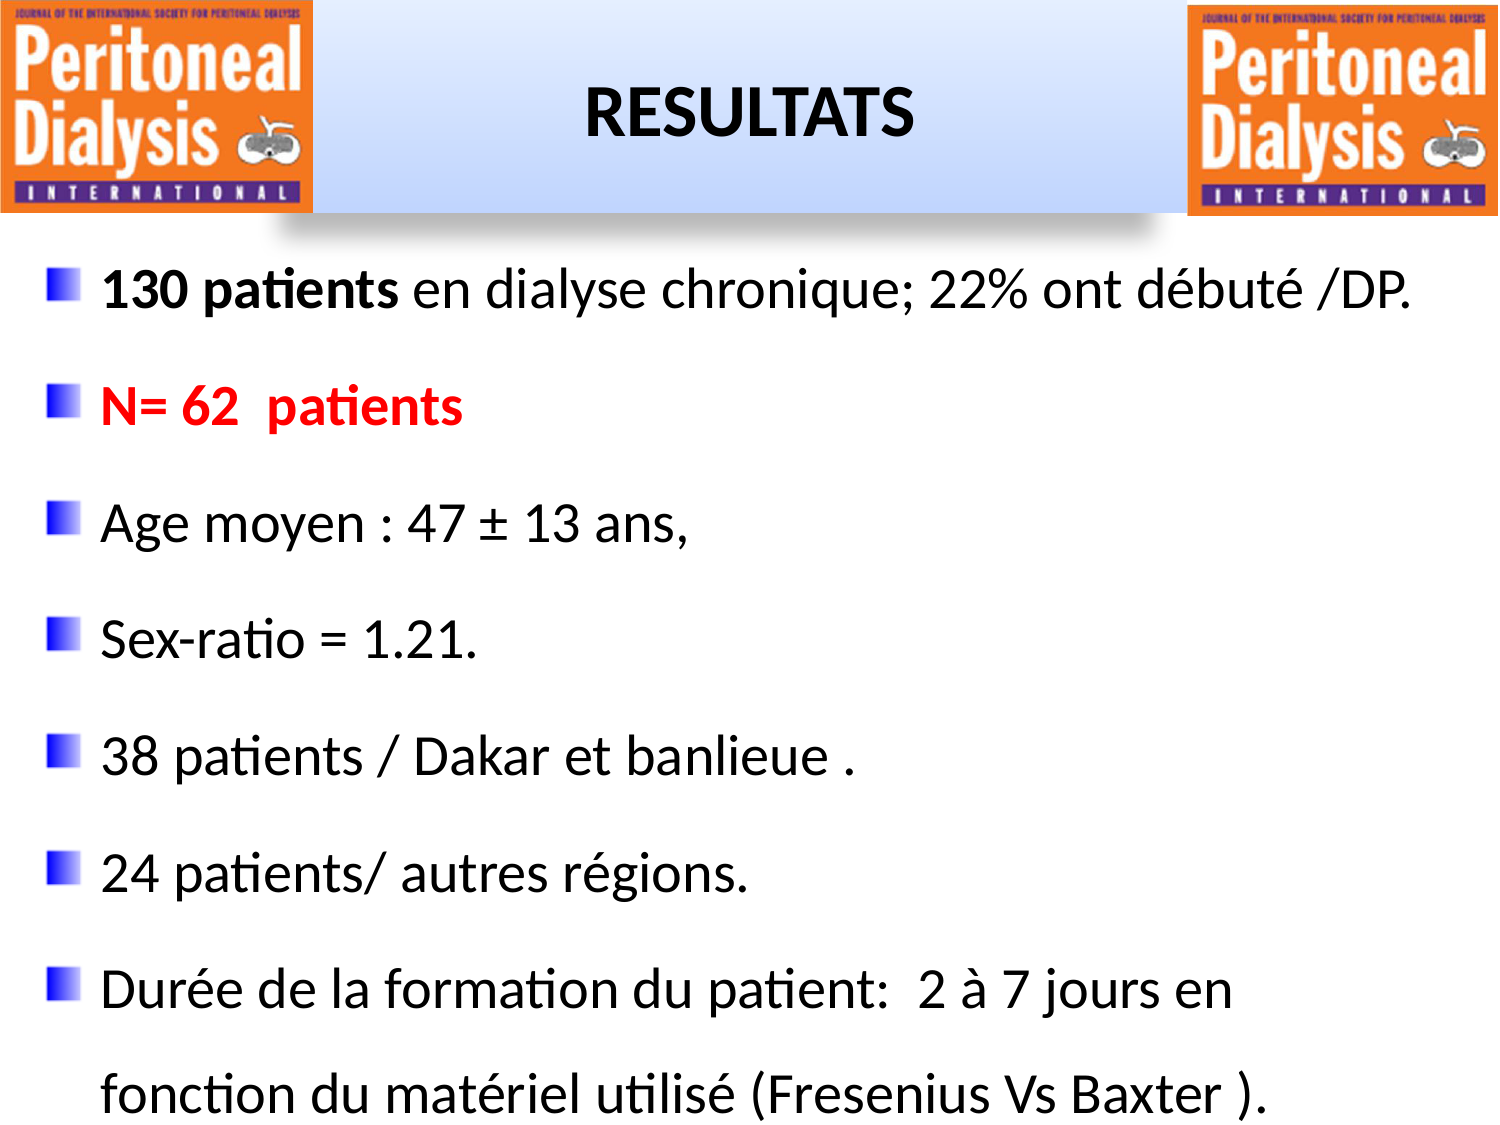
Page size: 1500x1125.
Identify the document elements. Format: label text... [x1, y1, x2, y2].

picture [44, 731, 86, 773]
picture [44, 964, 86, 1006]
picture [44, 848, 86, 890]
picture [1186, 4, 1498, 216]
picture [44, 498, 86, 540]
picture [44, 381, 86, 423]
picture [44, 614, 86, 656]
picture [0, 0, 314, 213]
list 130 patients en dialyse chronique; 22% ont débuté /DP. N= 62 patients Age moyen : 47 ± 13 ans, Sex-ratio = 1.21. 38 patients / Dakar et banlieue . 24 patients/ autres régions. Durée de la formation du patient: 2 à 7 jours en fonction du matériel utilisé (Fresenius Vs Baxter ). [29, 208, 1459, 1094]
title RESULTATS [315, 0, 1188, 208]
picture [44, 265, 86, 306]
